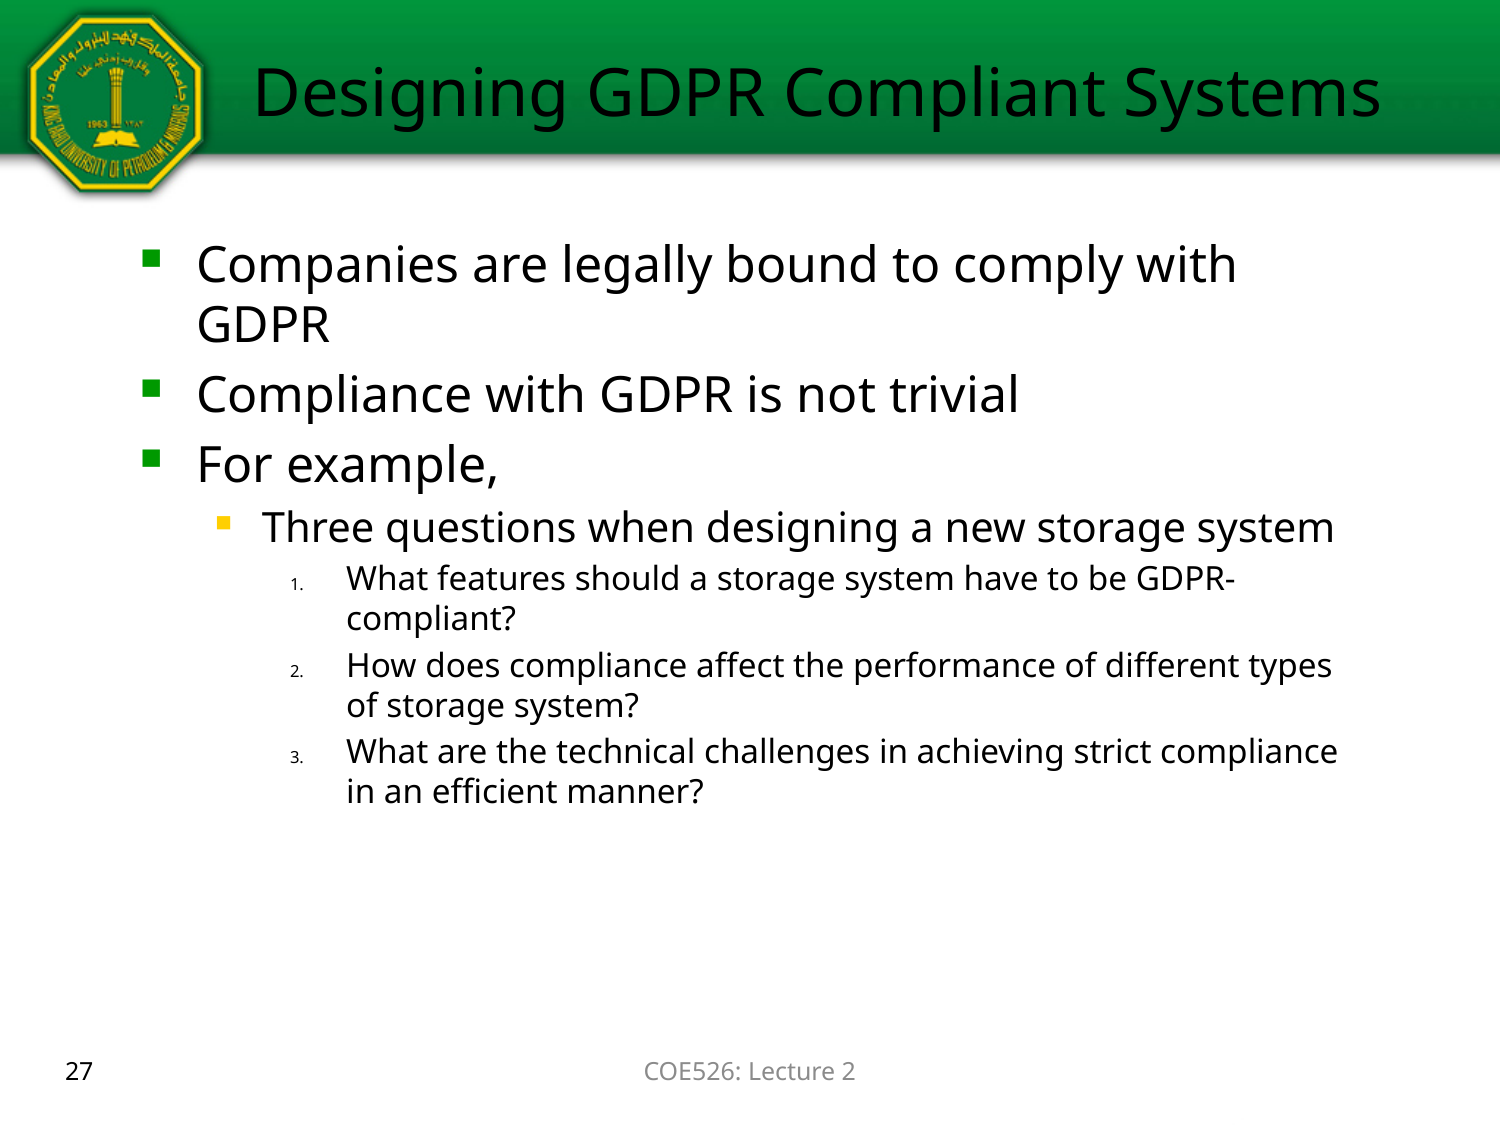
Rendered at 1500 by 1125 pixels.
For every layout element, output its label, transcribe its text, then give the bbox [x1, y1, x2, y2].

picture [0, 0, 1500, 1125]
title Designing GDPR Compliant Systems [237, 35, 1437, 138]
list Companies are legally bound to comply with GDPR Compliance with GDPR is not trivial For example, Three questions when designing a new storage system What features should a storage system have to be GDPR-compliant? How does compliance affect the performance of different types of storage system? What are the technical challenges in achieving strict compliance in an efficient manner? [125, 224, 1382, 1007]
footer COE526: Lecture 2 [496, 1042, 1004, 1103]
slide_number 27 [50, 1042, 388, 1103]
